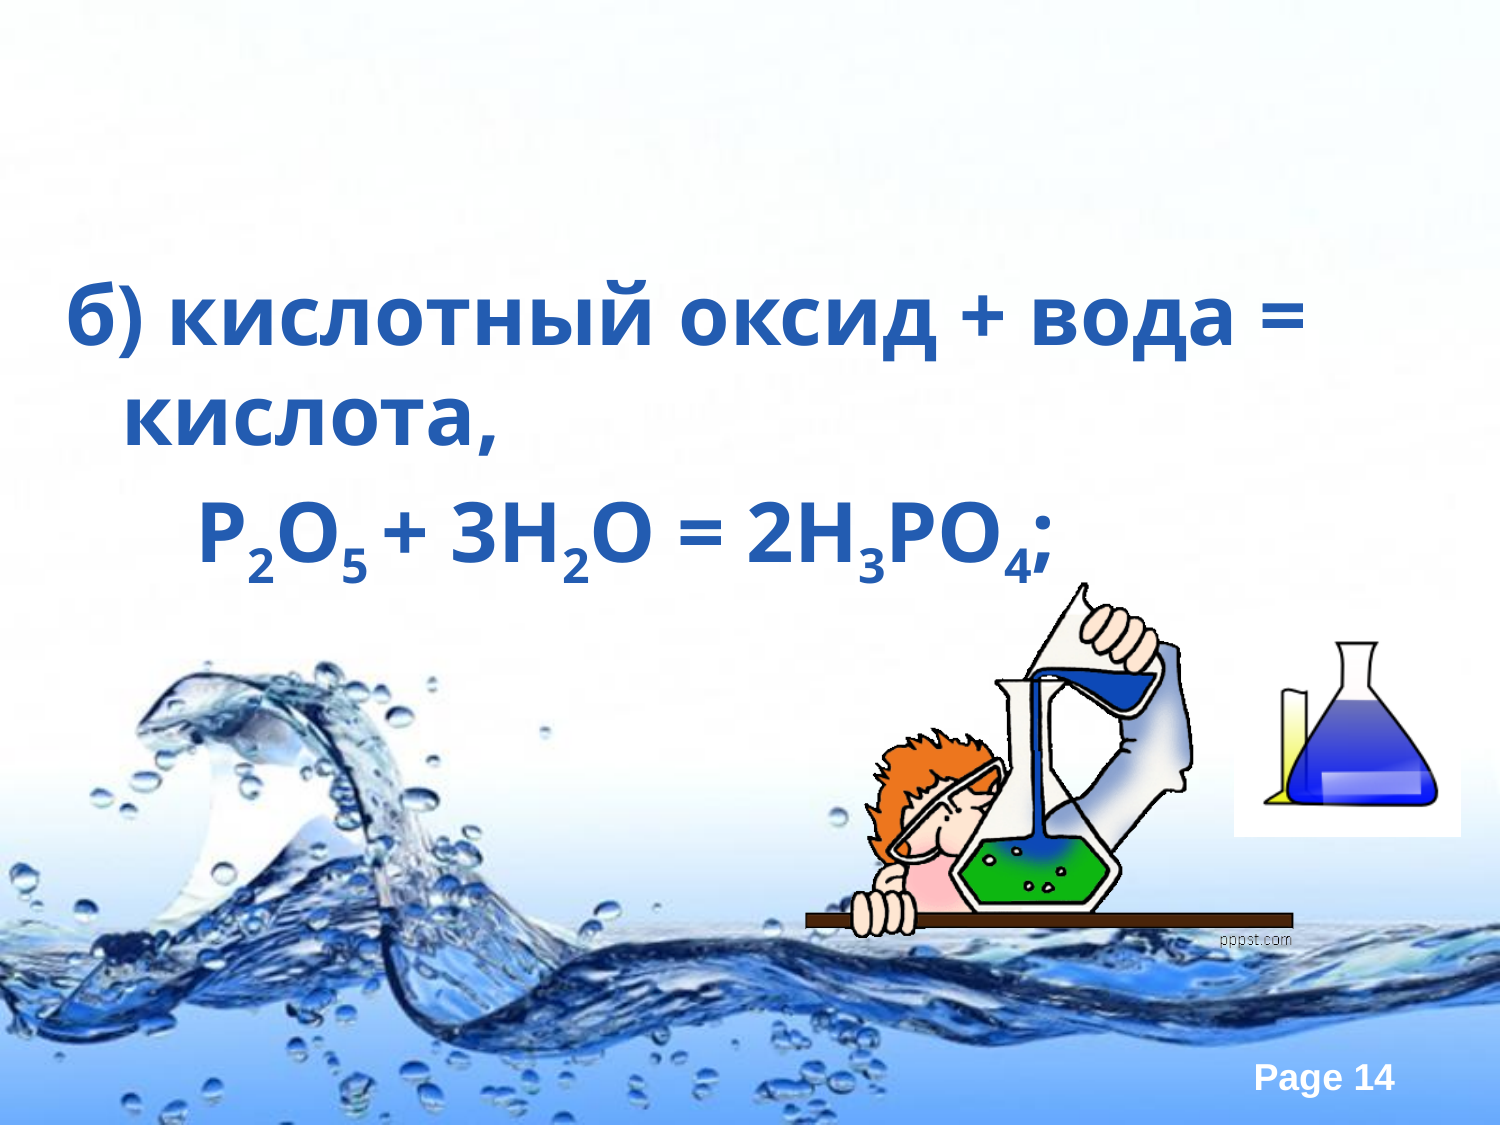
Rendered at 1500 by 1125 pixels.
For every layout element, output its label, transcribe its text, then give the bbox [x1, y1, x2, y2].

picture [0, 0, 1500, 1125]
list б) кислотный оксид + вода = кислота, Р2О5 + 3Н2О = 2Н3РО4; [49, 254, 1476, 998]
